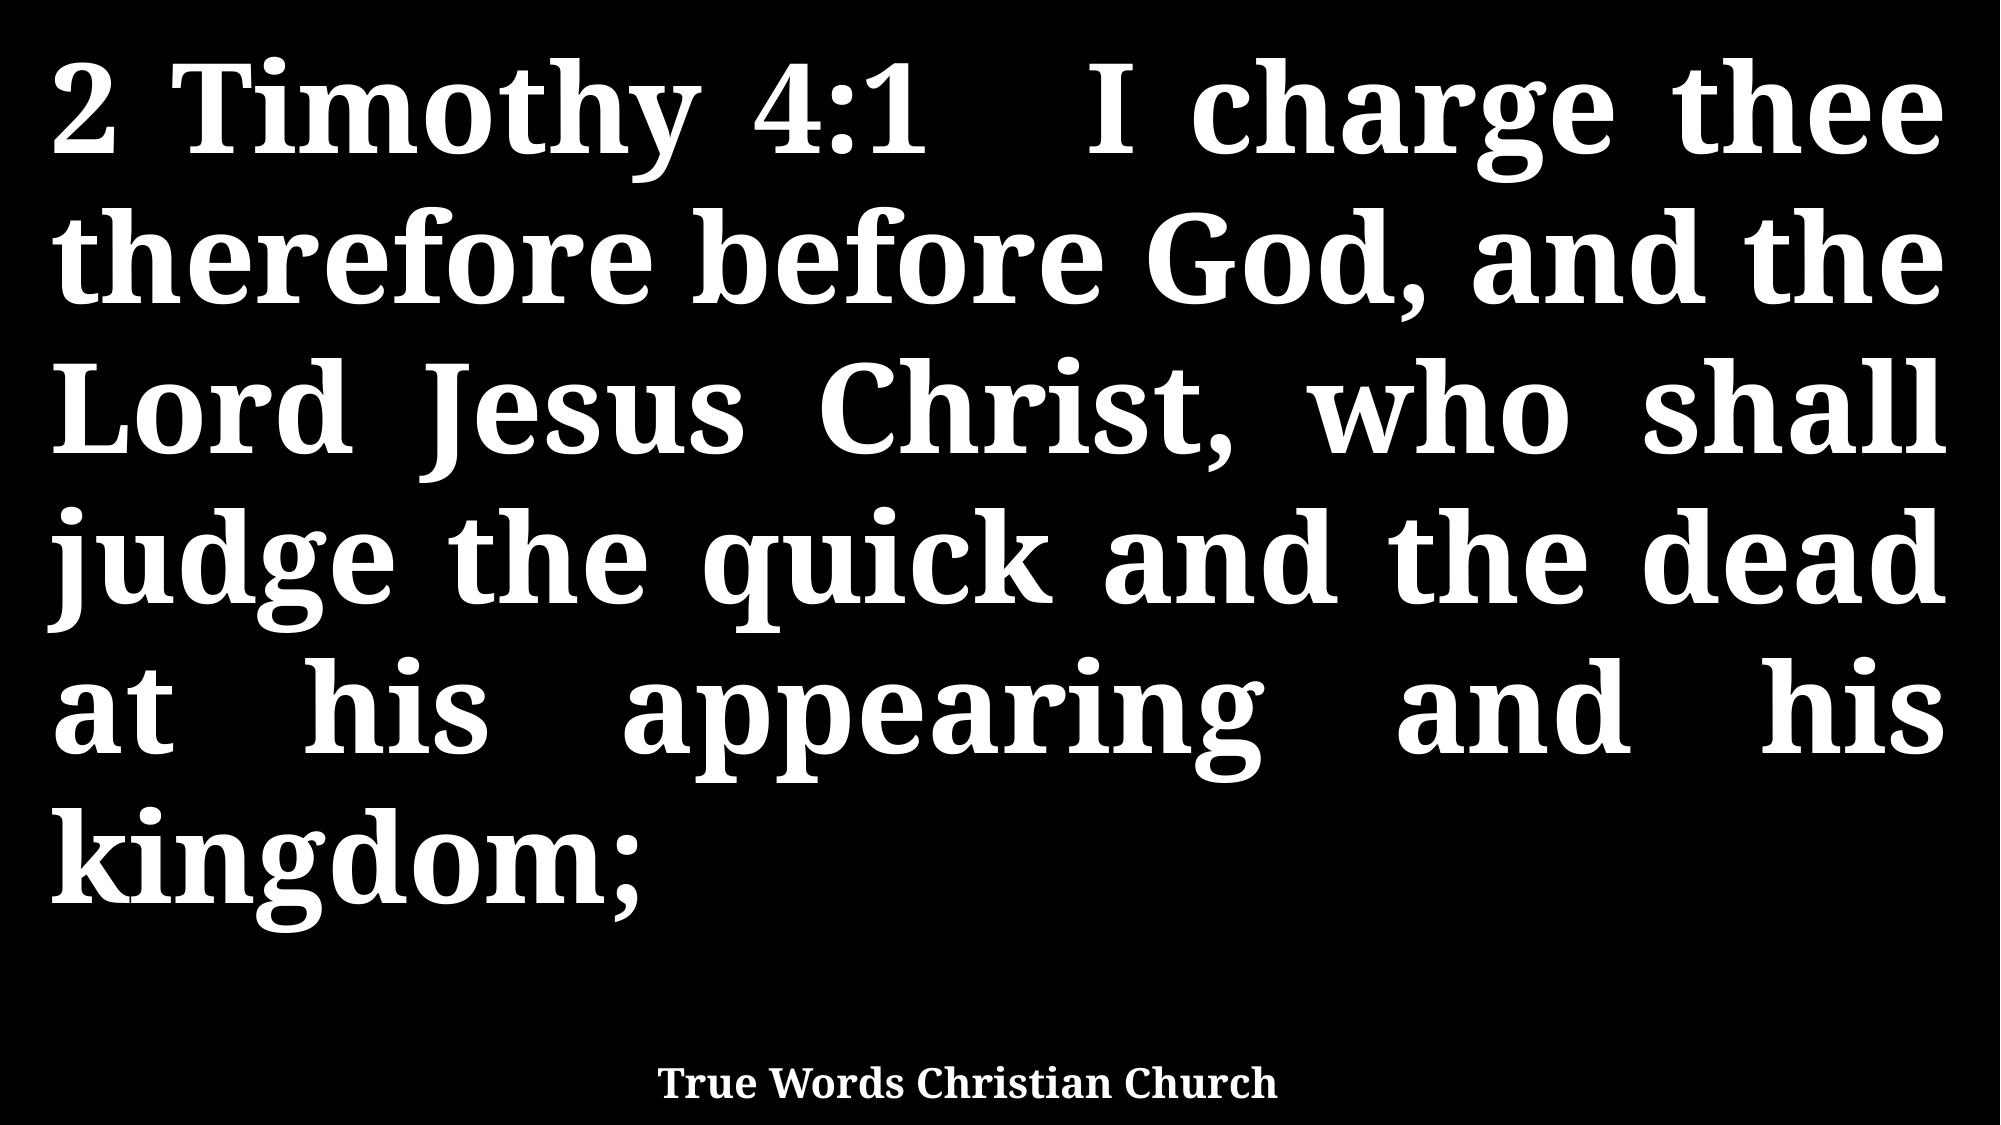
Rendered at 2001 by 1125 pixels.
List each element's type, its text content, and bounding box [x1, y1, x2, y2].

text_box 2 Timothy 4:1 I charge thee therefore before God, and the Lord Jesus Christ, who shall judge the quick and the dead at his appearing and his kingdom; [35, 21, 1965, 937]
text_box True Words Christian Church [642, 1049, 1294, 1114]
